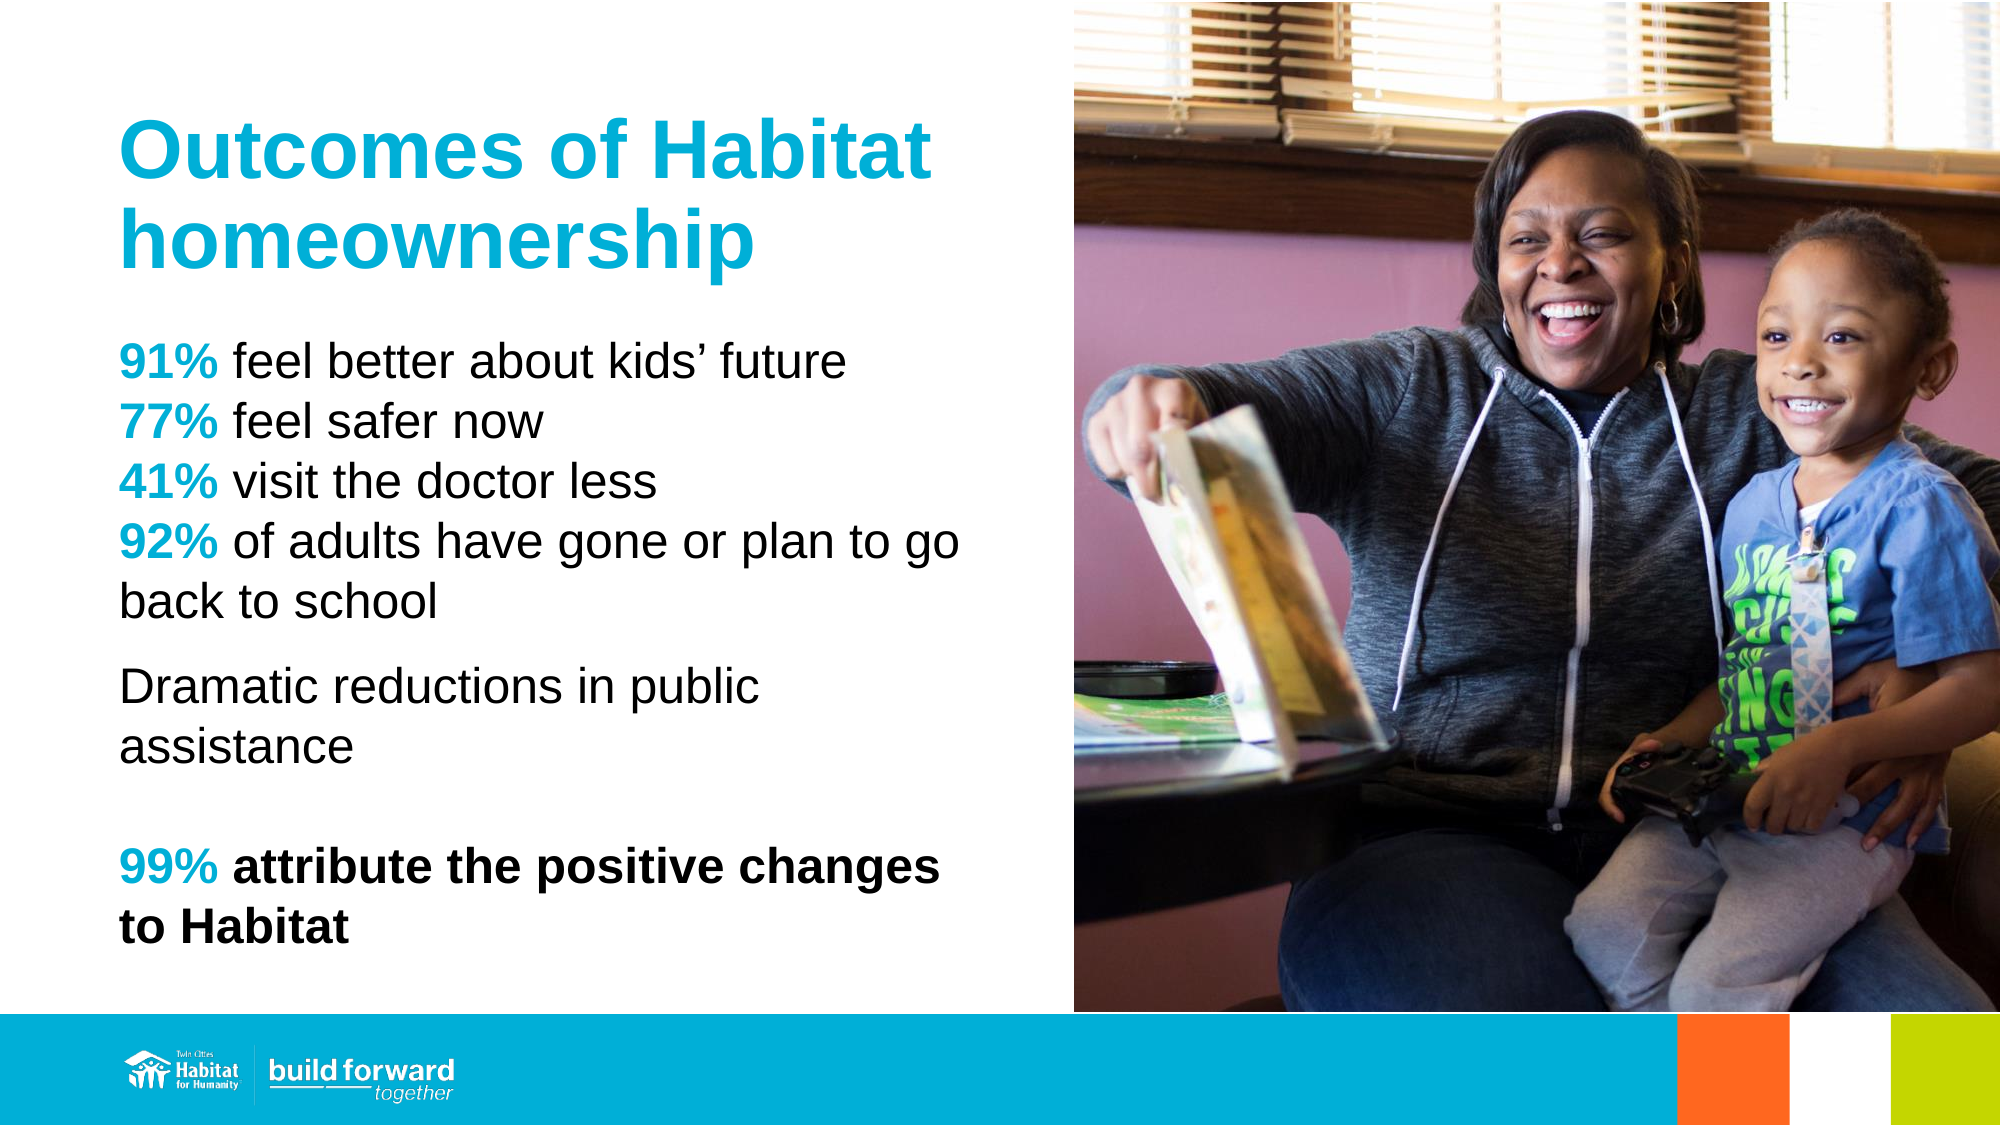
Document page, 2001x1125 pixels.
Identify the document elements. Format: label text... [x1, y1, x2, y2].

picture [223, 1067, 231, 1077]
picture [233, 1064, 237, 1077]
picture [344, 1059, 353, 1080]
picture [130, 1075, 136, 1086]
text_box Click icon to add picture [1125, 1012, 2000, 1125]
picture [288, 1065, 302, 1080]
picture [211, 1062, 220, 1077]
picture [427, 1065, 436, 1080]
text_box Outcomes of Habitat homeownership [118, 106, 1044, 229]
picture [133, 1063, 169, 1088]
text_box 91% feel better about kids’ future 77% feel safer now 41% visit the doctor less 92% of adults have gone or plan to go back to school Dramatic reductions in public assistance 99% attribute the positive changes to Habitat [118, 328, 1000, 667]
picture [386, 1065, 407, 1080]
picture [178, 1051, 186, 1056]
picture [438, 1059, 453, 1081]
picture [126, 1051, 170, 1065]
picture [177, 1062, 187, 1077]
picture [270, 1059, 285, 1080]
picture [373, 1065, 383, 1080]
picture [1074, 2, 2000, 1012]
picture [410, 1065, 423, 1080]
picture [194, 1080, 232, 1088]
picture [355, 1065, 370, 1081]
picture [189, 1067, 197, 1077]
picture [321, 1059, 336, 1081]
picture [306, 1065, 310, 1080]
picture [200, 1062, 208, 1077]
picture [177, 1080, 189, 1088]
